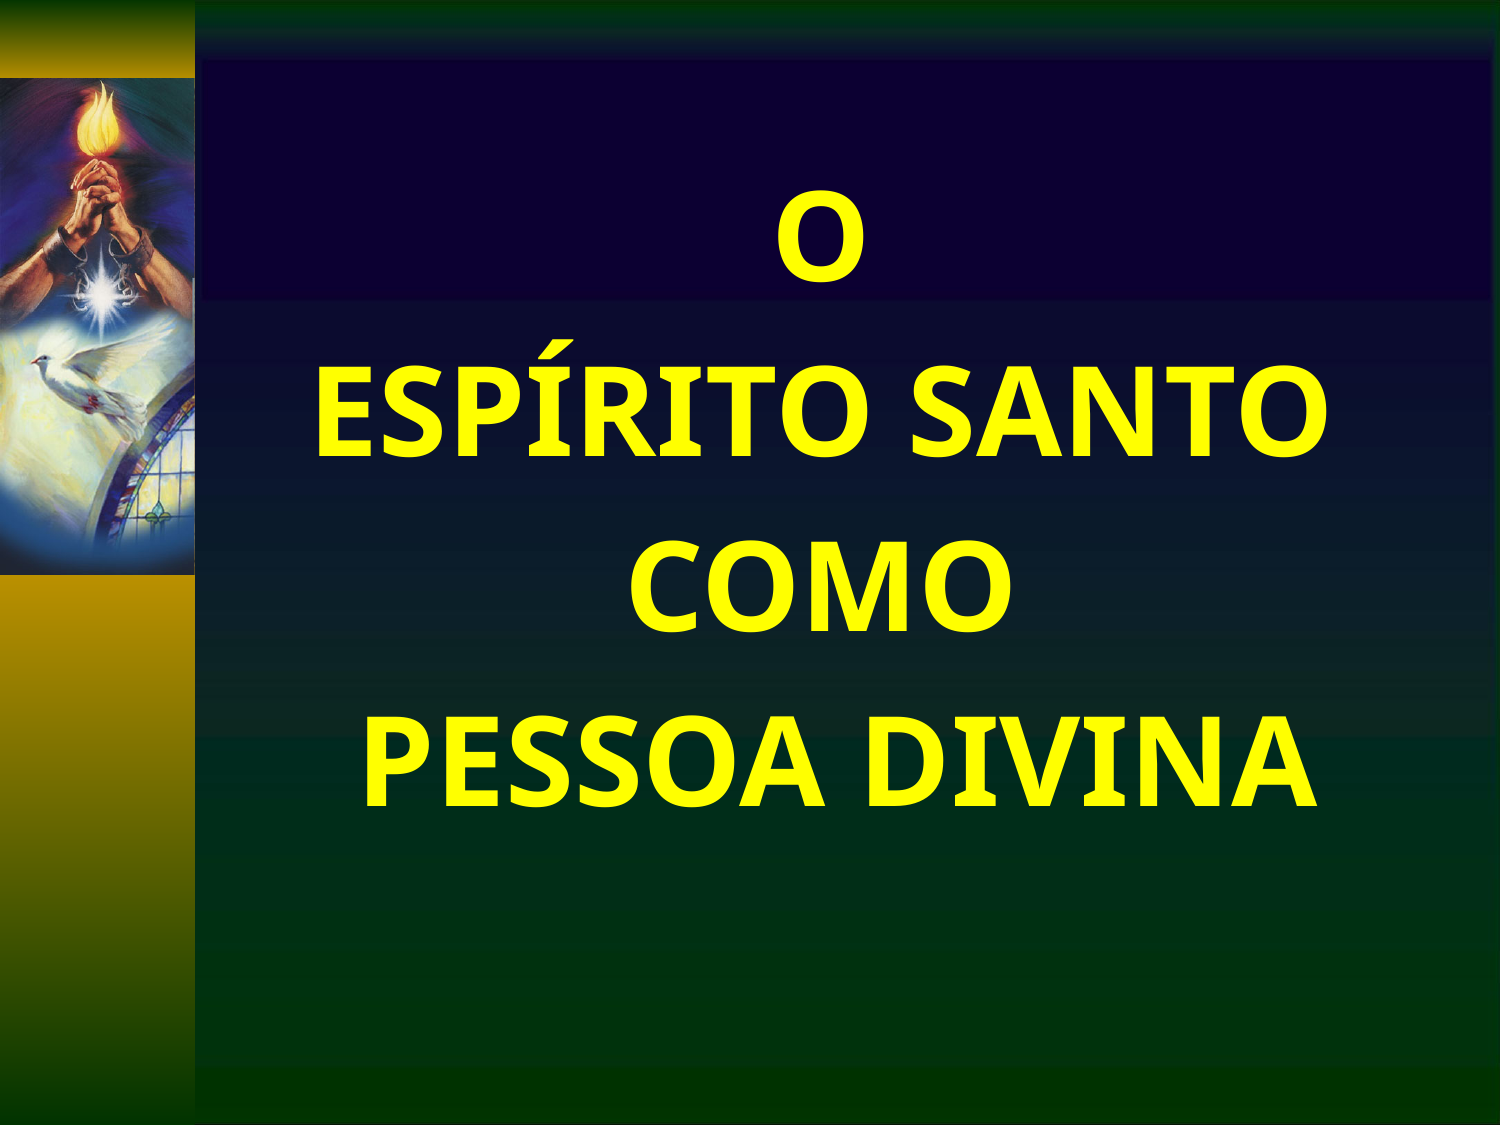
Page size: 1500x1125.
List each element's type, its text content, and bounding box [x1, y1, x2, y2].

list O ESPÍRITO SANTO COMO PESSOA DIVINA [200, 148, 1475, 1000]
picture [0, 0, 1500, 1125]
